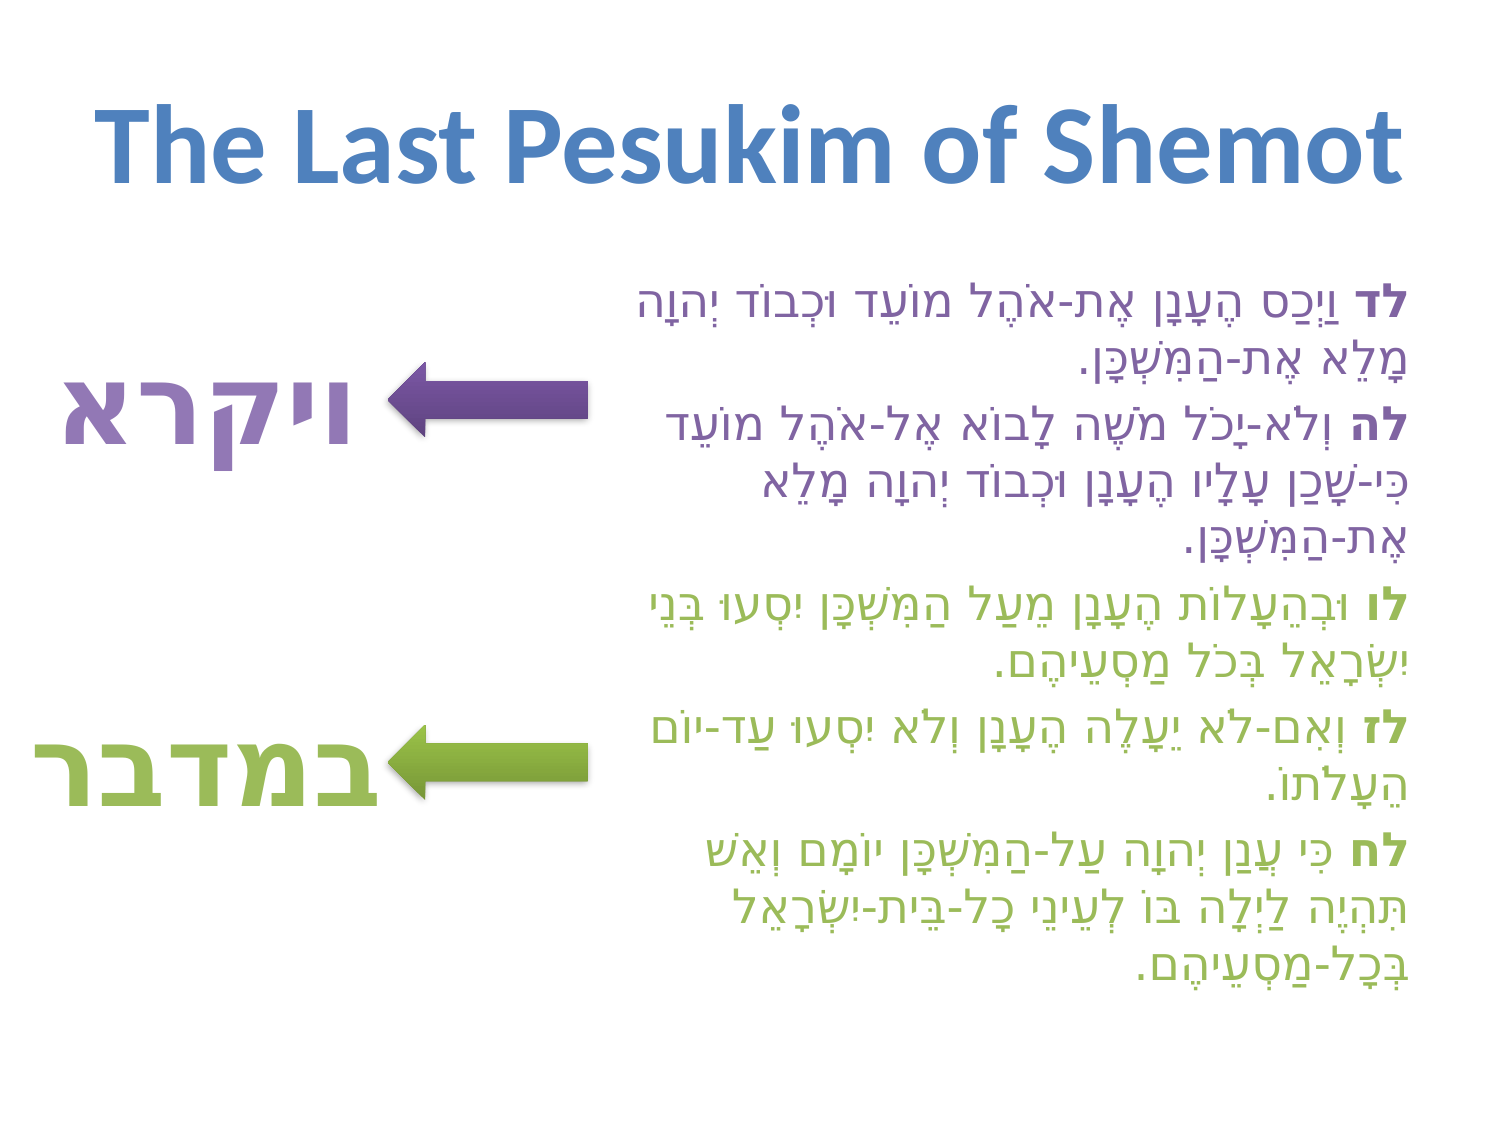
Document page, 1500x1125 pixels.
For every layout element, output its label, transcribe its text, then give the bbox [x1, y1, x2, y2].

title The Last Pesukim of Shemot [75, 45, 1425, 233]
list לד וַיְכַס הֶעָנָן אֶת-אֹהֶל מוֹעֵד וּכְבוֹד יְהוָה מָלֵא אֶת-הַמִּשְׁכָּן. לה וְלֹא-יָכֹל מֹשֶׁה לָבוֹא אֶל-אֹהֶל מוֹעֵד כִּי-שָׁכַן עָלָיו הֶעָנָן וּכְבוֹד יְהוָה מָלֵא אֶת-הַמִּשְׁכָּן. לו וּבְהֵעָלוֹת הֶעָנָן מֵעַל הַמִּשְׁכָּן יִסְעוּ בְּנֵי יִשְׂרָאֵל בְּכֹל מַסְעֵיהֶם. לז וְאִם-לֹא יֵעָלֶה הֶעָנָן וְלֹא יִסְעוּ עַד-יוֹם הֵעָלֹתוֹ. לח כִּי עֲנַן יְהוָה עַל-הַמִּשְׁכָּן יוֹמָם וְאֵשׁ תִּהְיֶה לַיְלָה בּוֹ לְעֵינֵי כָל-בֵּית-יִשְׂרָאֵל בְּכָל-מַסְעֵיהֶם. [575, 262, 1425, 1005]
text_box ויקרא [39, 324, 374, 475]
text_box במדבר [15, 686, 398, 837]
text_box [398, 724, 588, 800]
text_box [387, 362, 588, 438]
